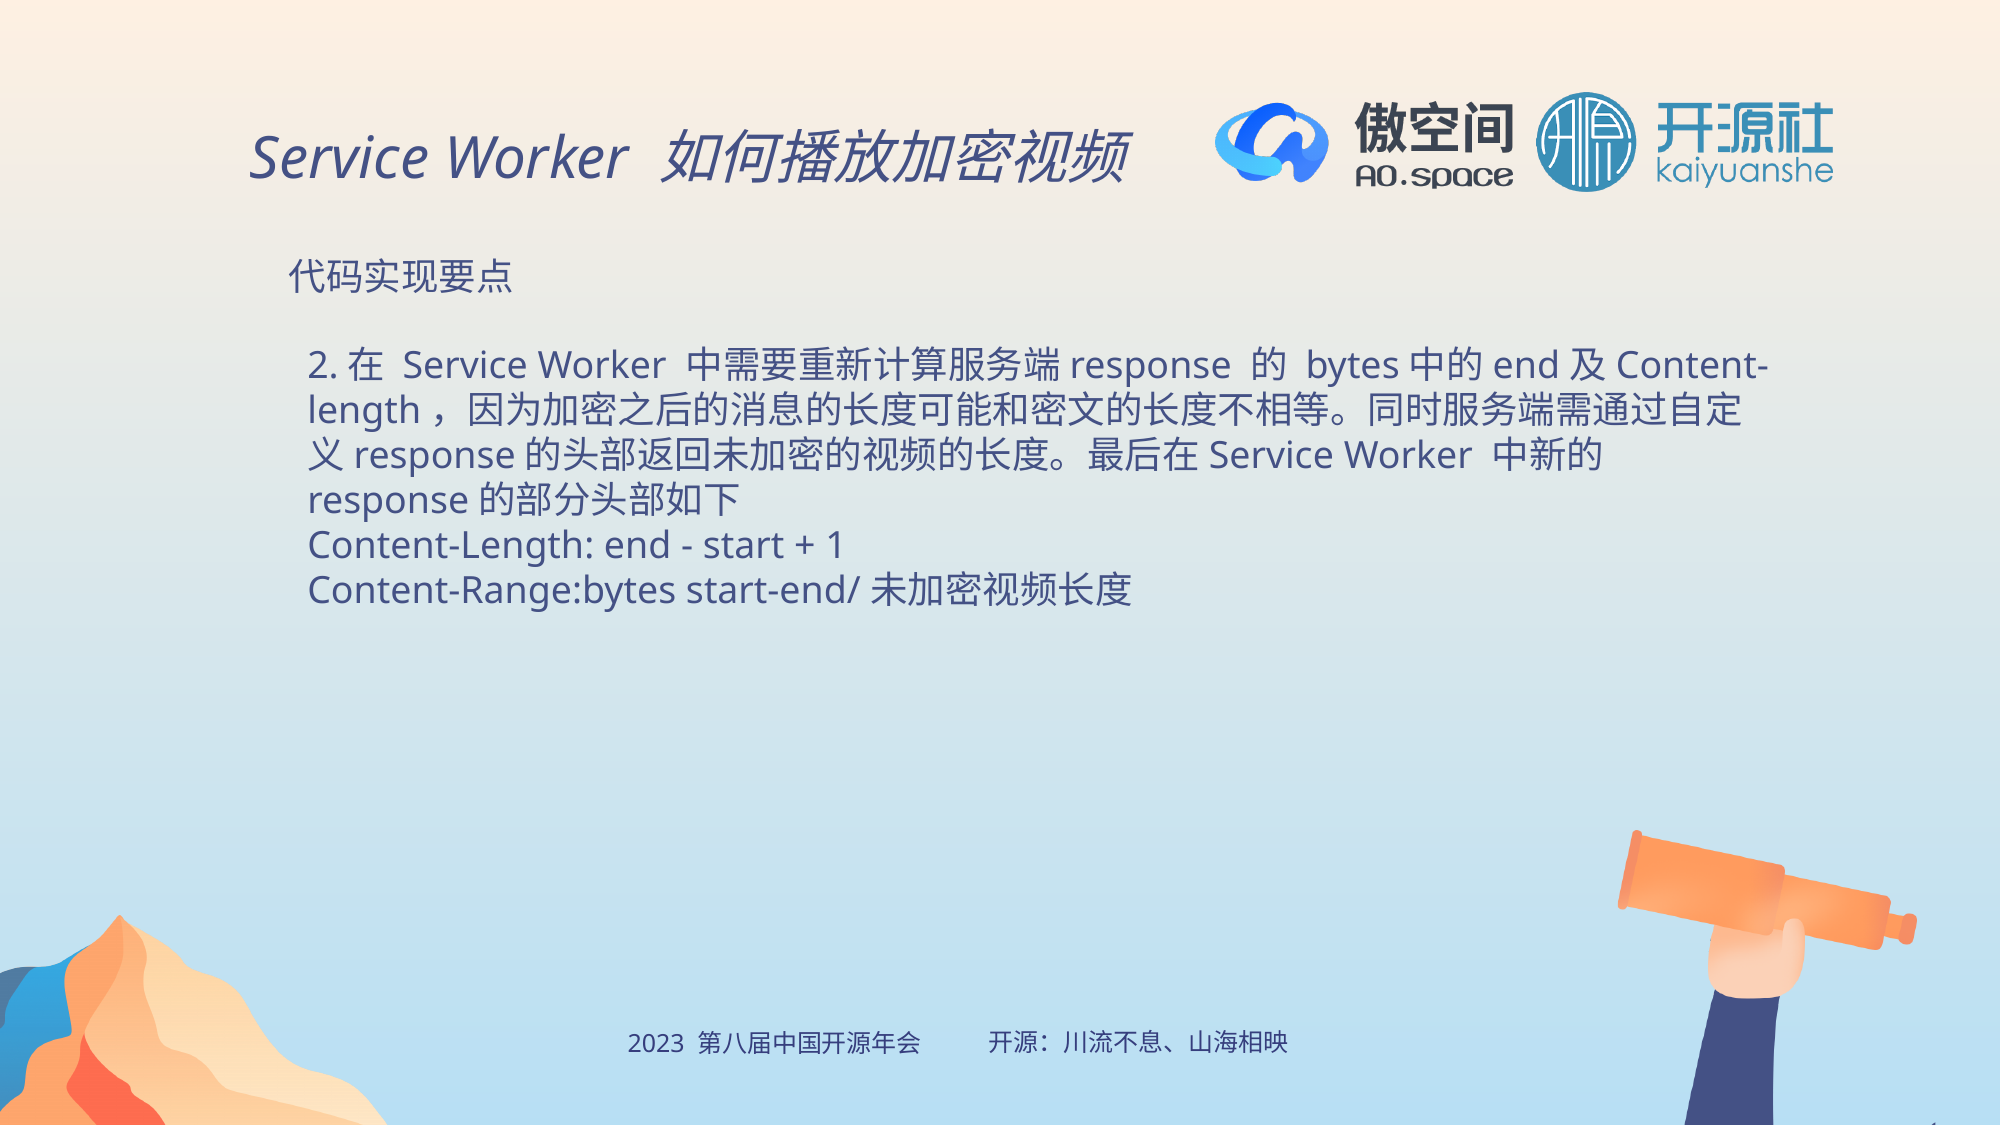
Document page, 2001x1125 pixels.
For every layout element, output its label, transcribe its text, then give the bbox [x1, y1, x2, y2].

picture [1617, 798, 1936, 1125]
text_box 2.在 Service Worker 中需要重新计算服务端response 的 bytes中的end及Content-length，因为加密之后的消息的长度可能和密文的长度不相等。同时服务端需通过自定义response的头部返回未加密的视频的长度。最后在Service Worker 中新的response的部分头部如下 Content-Length: end - start + 1 Content-Range:bytes start-end/未加密视频长度 [292, 333, 1786, 619]
picture [0, 915, 520, 1125]
picture [1536, 92, 1833, 192]
text_box Service Worker 如何播放加密视频 [235, 112, 1354, 218]
picture [1215, 101, 1513, 189]
text_box 代码实现要点 [274, 245, 941, 306]
